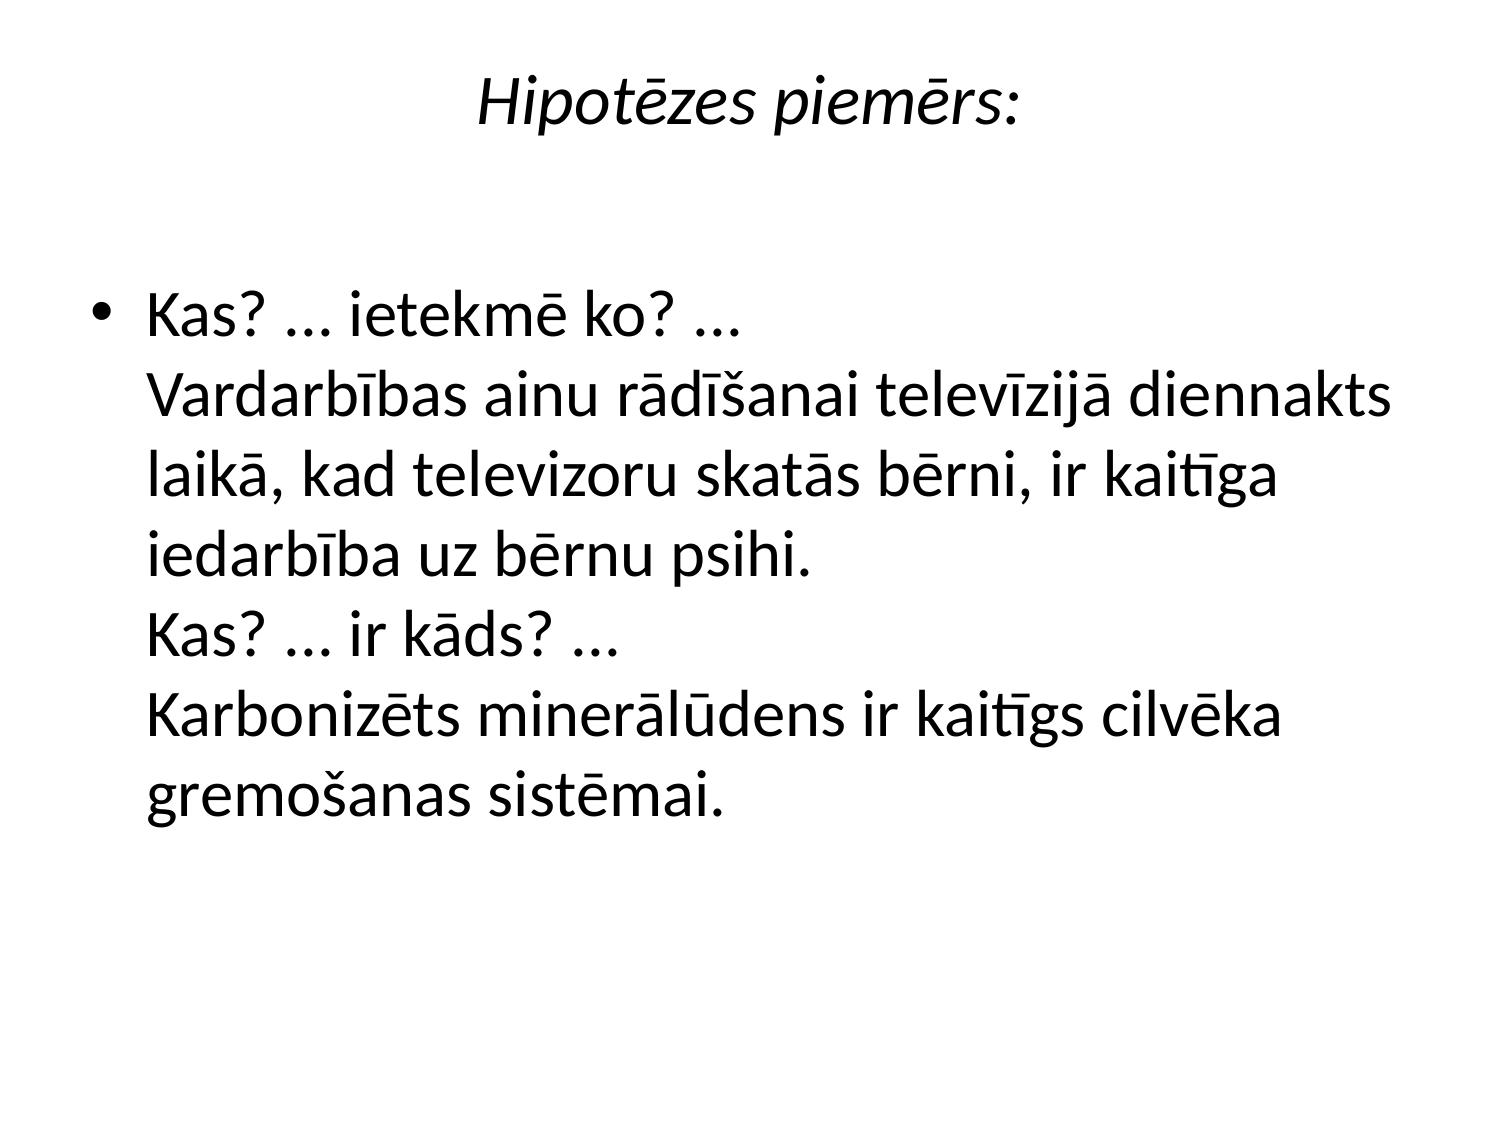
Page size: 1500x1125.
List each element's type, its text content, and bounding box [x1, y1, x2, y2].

list Kas? ... ietekmē ko? ... Vardarbības ainu rādīšanai televīzijā diennakts laikā, kad televizoru skatās bērni, ir kaitīga iedarbība uz bērnu psihi. Kas? ... ir kāds? ... Karbonizēts minerālūdens ir kaitīgs cilvēka gremošanas sistēmai. [75, 262, 1425, 1005]
title Hipotēzes piemērs: [75, 45, 1425, 233]
